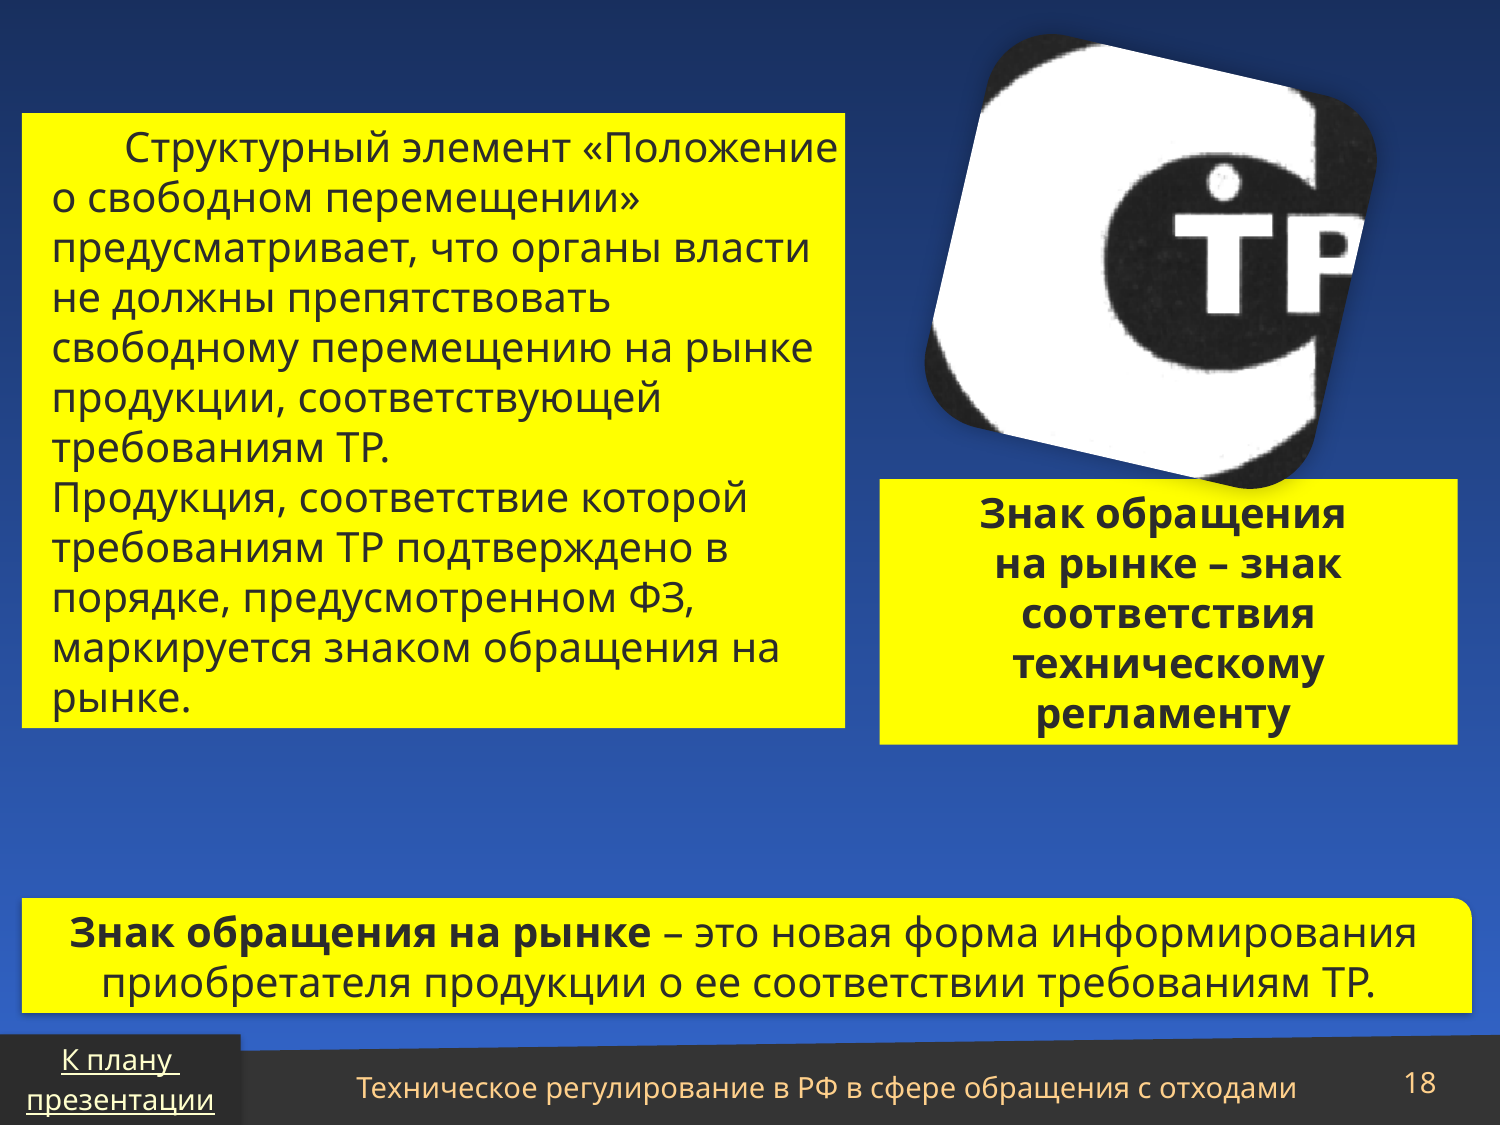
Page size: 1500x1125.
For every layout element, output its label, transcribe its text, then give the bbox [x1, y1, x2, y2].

text_box К плану презентации [0, 1034, 241, 1125]
text_box Знак обращения на рынке – это новая форма информирования приобретателя продукции о ее соответствии требованиям ТР. [21, 898, 1472, 1013]
text_box Знак обращения на рынке – знак соответствия техническому регламенту [879, 479, 1458, 745]
text_box Структурный элемент «Положение о свободном перемещении» предусматривает, что органы власти не должны препятствовать свободному перемещению на рынке продукции, соответствующей требованиям ТР. Продукция, соответствие которой требованиям ТР подтверждено в порядке, предусмотренном ФЗ, маркируется знаком обращения на рынке. [21, 113, 846, 729]
footer Техническое регулирование в РФ в сфере обращения с отходами [304, 1047, 1351, 1125]
text_box 18 [1351, 1056, 1452, 1103]
picture [924, 34, 1377, 489]
